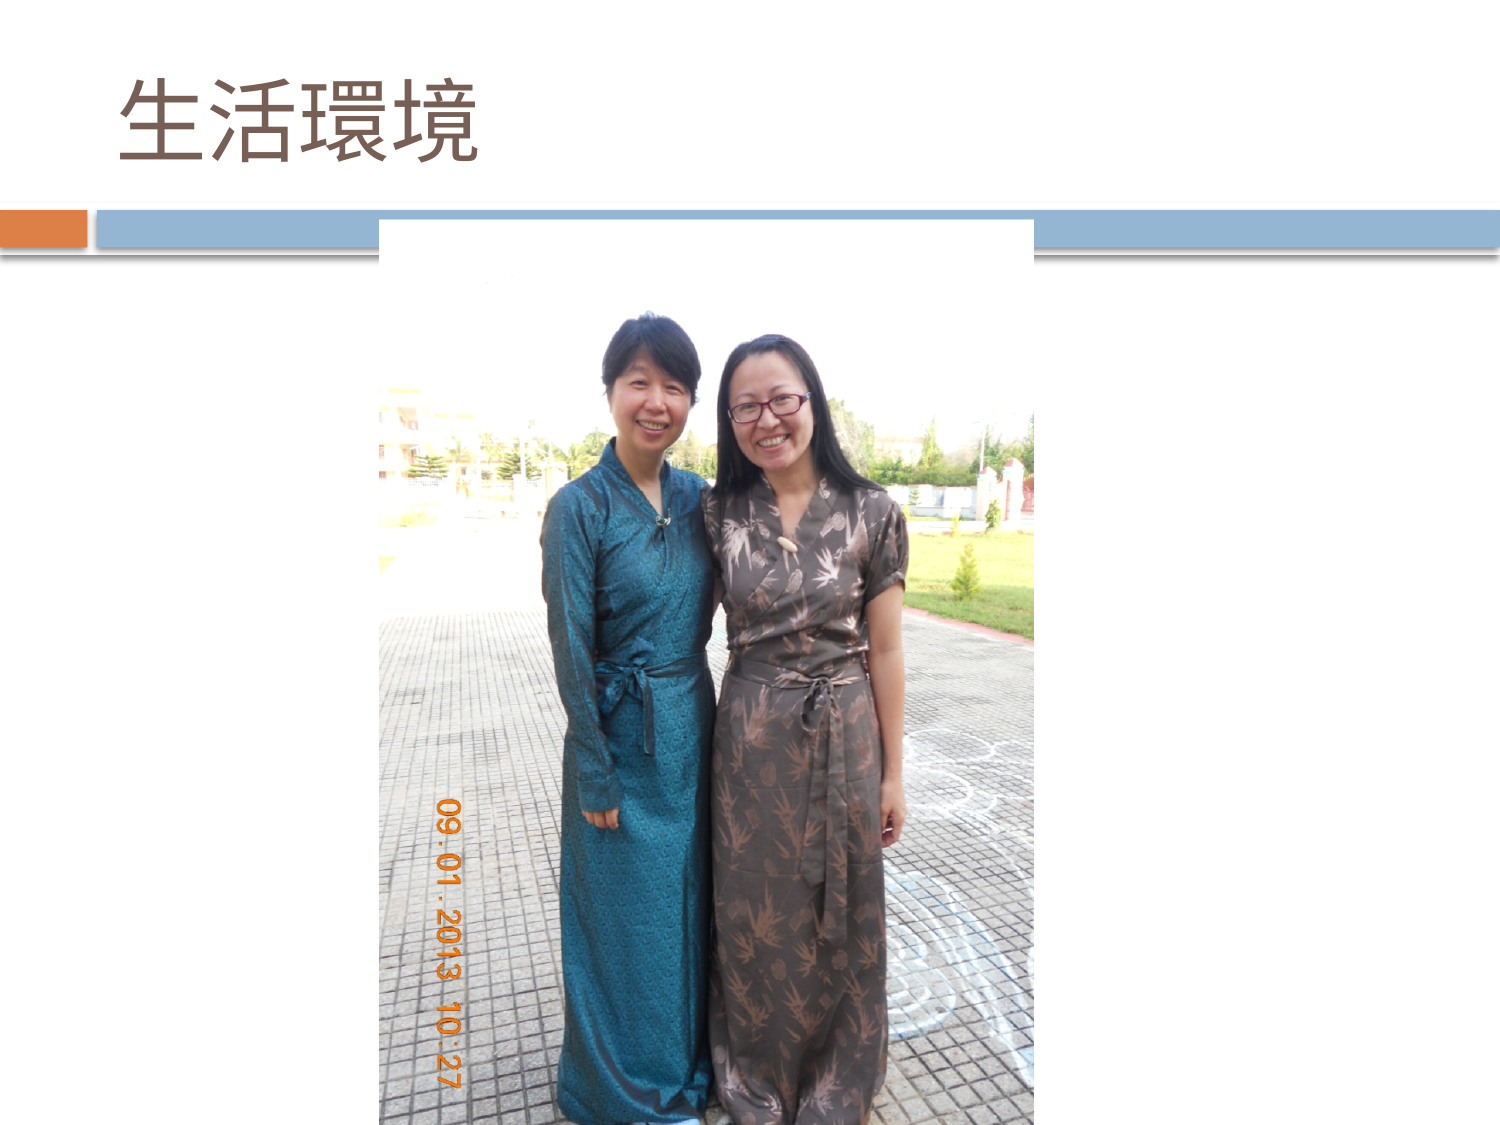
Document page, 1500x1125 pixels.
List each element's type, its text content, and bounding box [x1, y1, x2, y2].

title 生活環境 [100, 37, 1438, 200]
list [251, 346, 1161, 1002]
picture [379, 1002, 1034, 1125]
picture [379, 221, 1034, 346]
